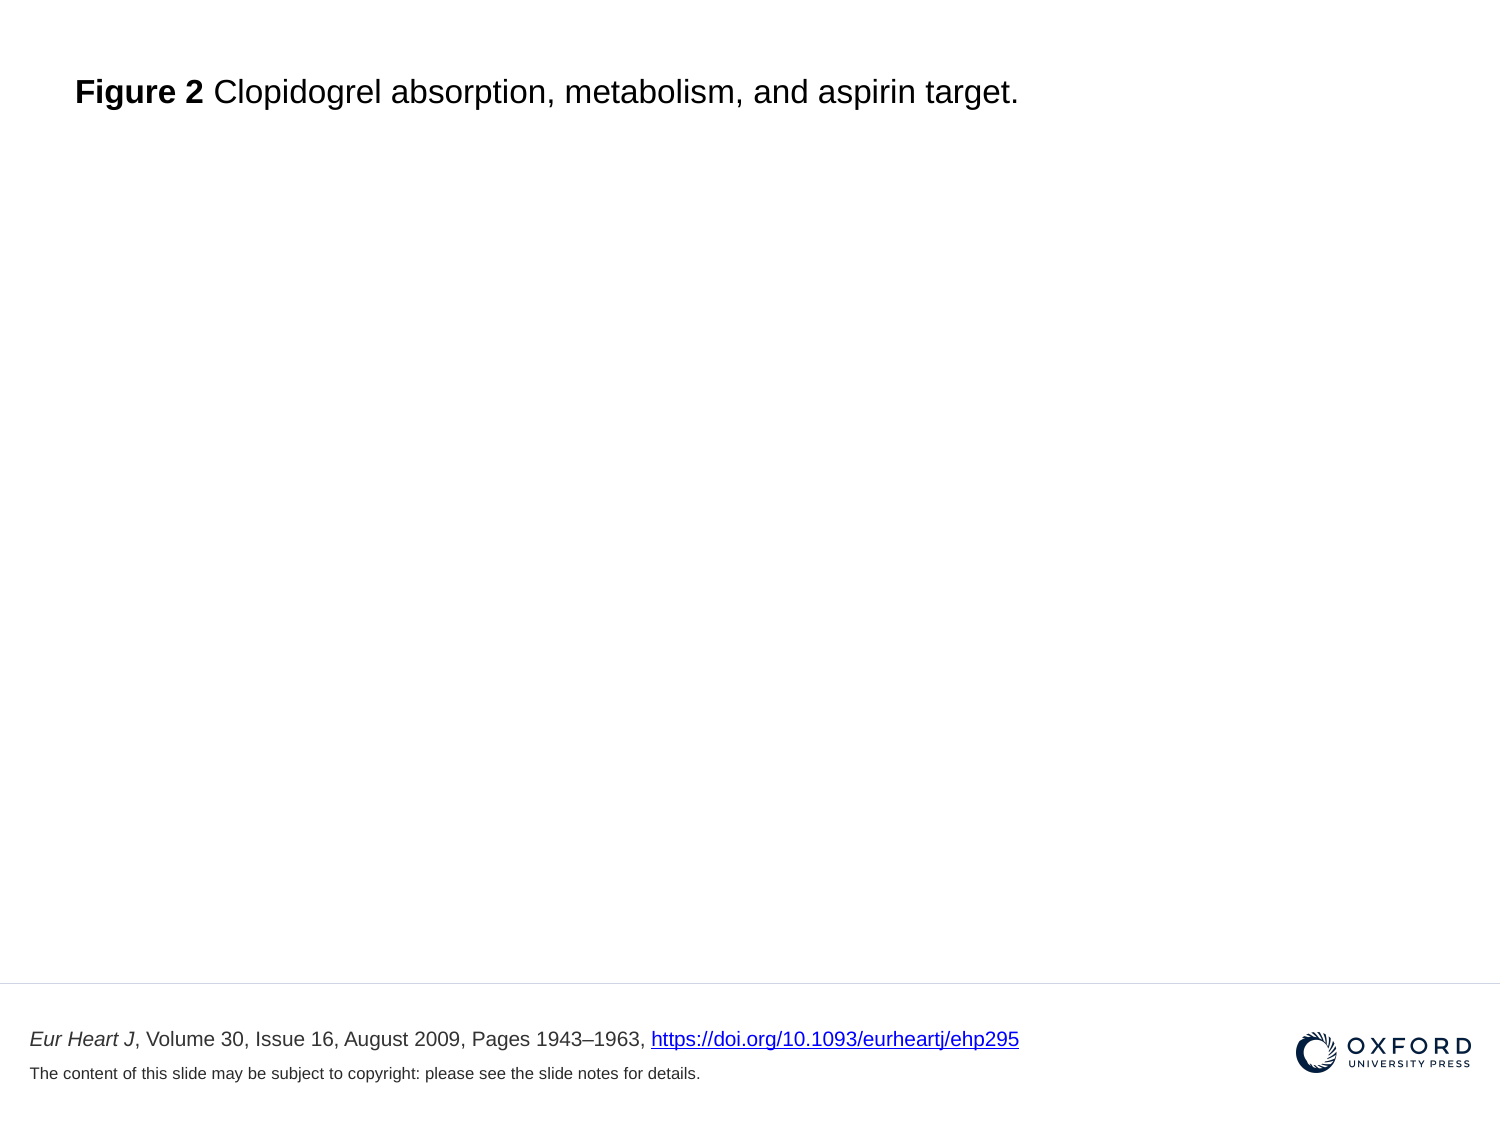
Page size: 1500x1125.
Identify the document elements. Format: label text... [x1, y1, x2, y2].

footer Eur Heart J, Volume 30, Issue 16, August 2009, Pages 1943–1963, https://doi.org/10.1093/eurheartj/ehp295 The content of this slide may be subject to copyright: please see the slide notes for details. [0, 983, 1260, 1125]
title Figure 2 Clopidogrel absorption, metabolism, and aspirin target. [75, 69, 1078, 171]
picture [1296, 1032, 1471, 1073]
